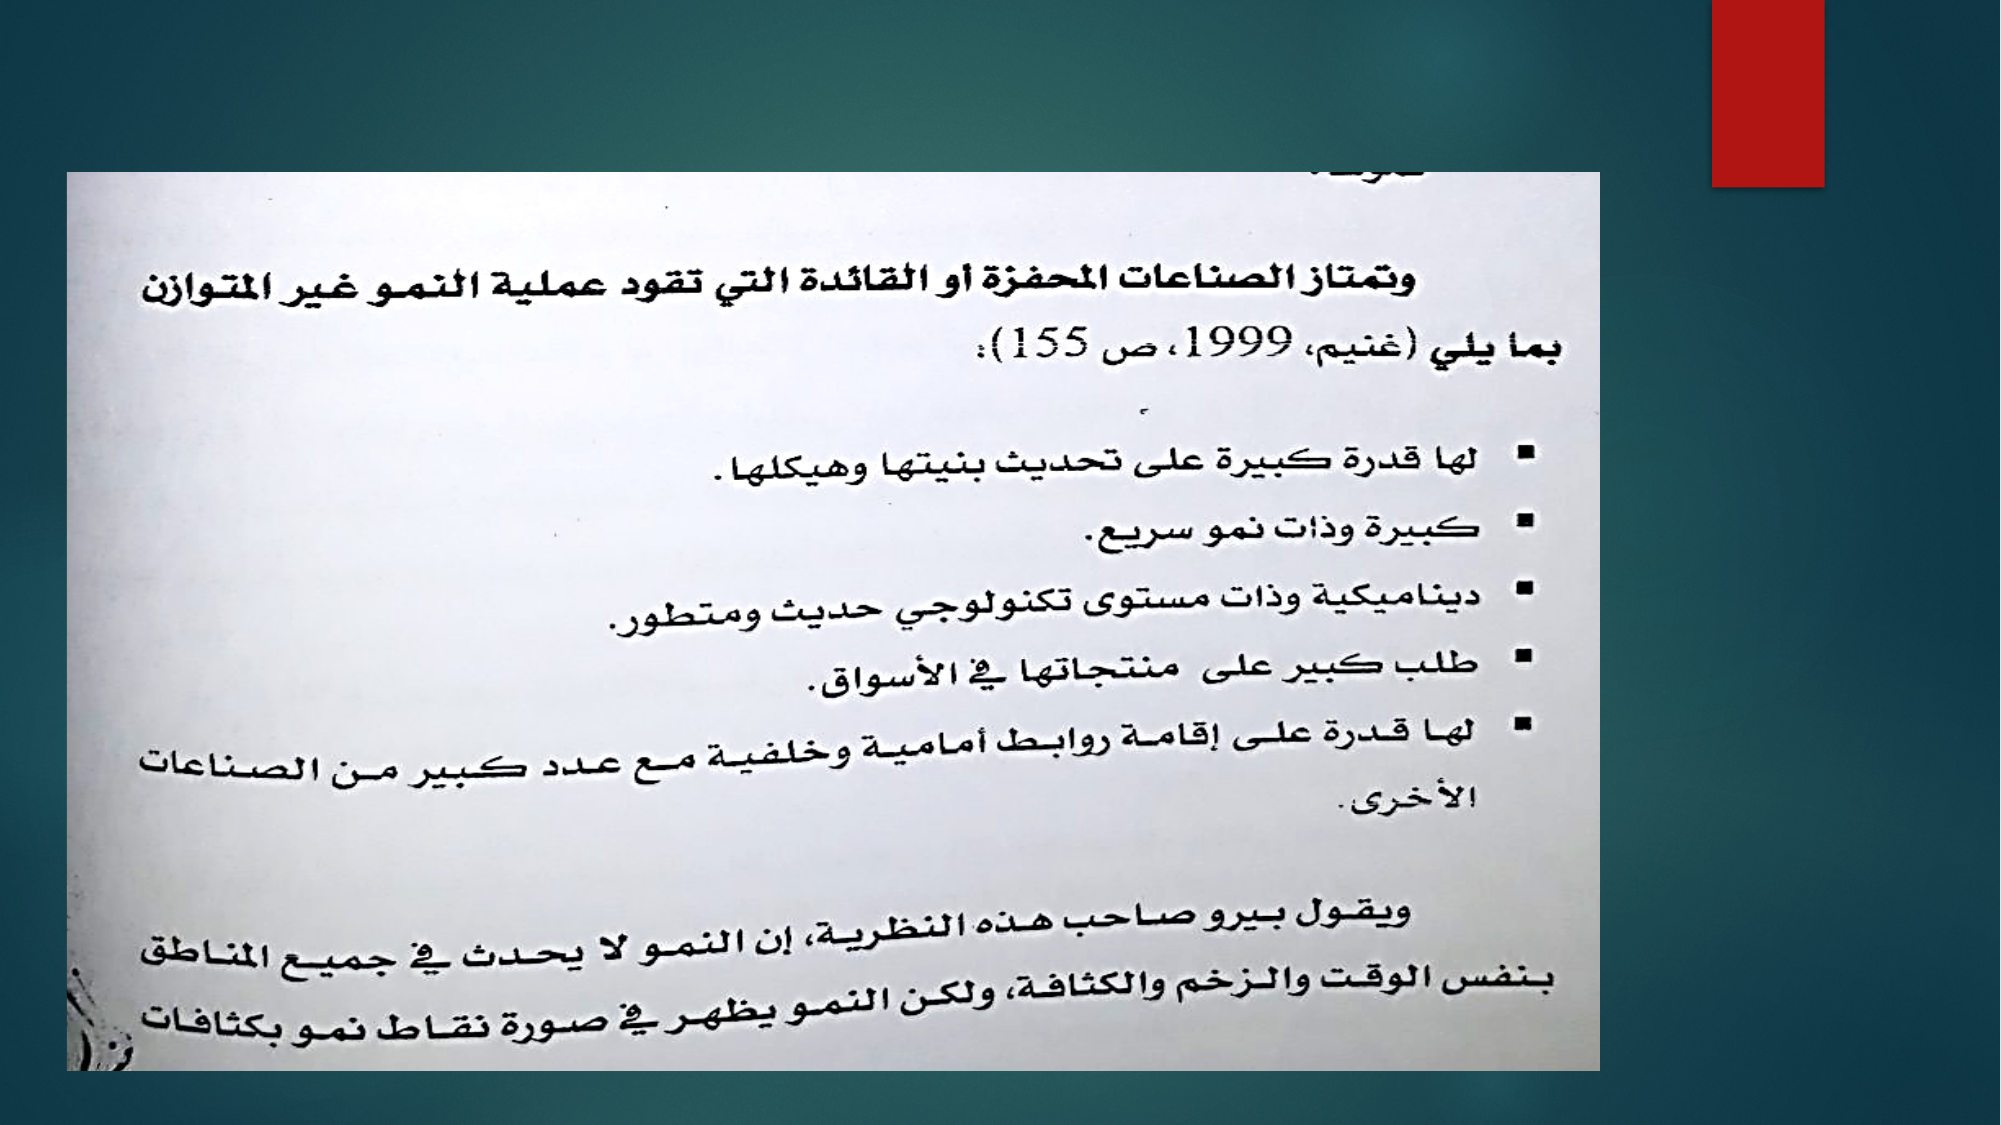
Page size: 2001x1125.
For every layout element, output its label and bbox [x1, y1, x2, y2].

picture [0, 0, 1601, 1125]
